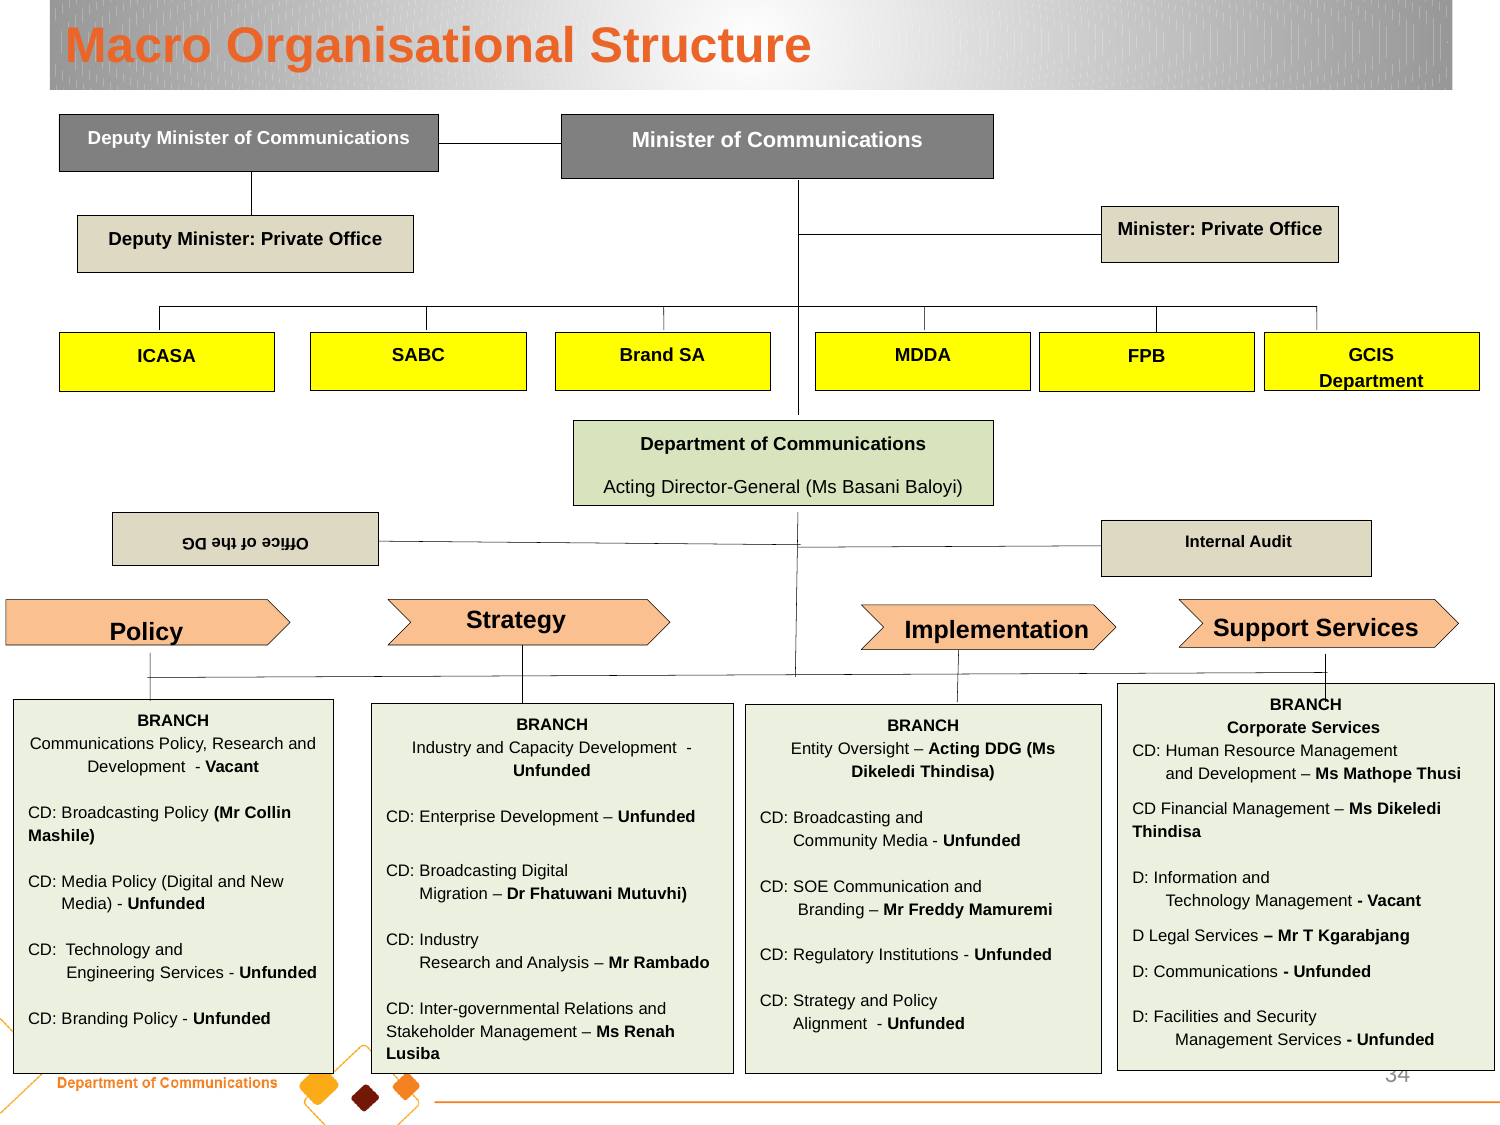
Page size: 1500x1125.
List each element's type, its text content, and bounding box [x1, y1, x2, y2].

text_box Office of the DG [112, 512, 379, 566]
text_box FPB [1039, 332, 1255, 392]
text_box Department of Communications Acting Director-General (Ms Basani Baloyi) [573, 420, 993, 506]
text_box [861, 634, 876, 650]
text_box [861, 604, 876, 620]
text_box BRANCH Corporate Services CD: Human Resource Management and Development – Ms Mathope Thusi CD Financial Management – Ms Dikeledi Thindisa D: Information and Technology Management - Vacant D Legal Services – Mr T Kgarabjang D: Communications - Unfunded D: Facilities and Security Management Services - Unfunded [1117, 683, 1495, 1071]
text_box [387, 599, 671, 646]
text_box Policy [33, 603, 267, 653]
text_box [378, 538, 801, 545]
text_box BRANCH Entity Oversight – Acting DDG (Ms Dikeledi Thindisa) CD: Broadcasting and Community Media - Unfunded CD: SOE Communication and Branding – Mr Freddy Mamuremi CD: Regulatory Institutions - Unfunded CD: Strategy and Policy Alignment - Unfunded [744, 704, 1102, 1074]
text_box GCIS Department [1263, 331, 1480, 391]
text_box Internal Audit [1101, 519, 1372, 577]
text_box [5, 599, 291, 646]
text_box Brand SA [554, 332, 770, 391]
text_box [154, 672, 517, 678]
text_box BRANCH Industry and Capacity Development - Unfunded CD: Enterprise Development – Unfunded CD: Broadcasting Digital Migration – Dr Fhatuwani Mutuvhi) CD: Industry Research and Analysis – Mr Rambado CD: Inter-governmental Relations and Stakeholder Management – Ms Renah Lusiba [371, 703, 734, 1074]
text_box BRANCH Communications Policy, Research and Development - Vacant CD: Broadcasting Policy (Mr Collin Mashile) CD: Media Policy (Digital and New Media) - Unfunded CD: Technology and Engineering Services - Unfunded CD: Branding Policy - Unfunded [13, 699, 334, 1074]
text_box Support Services [1146, 599, 1487, 649]
text_box Minister: Private Office [1101, 206, 1339, 263]
picture [0, 0, 1500, 1125]
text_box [527, 672, 951, 678]
text_box Macro Organisational Structure [49, 0, 1453, 90]
text_box Deputy Minister: Private Office [77, 215, 414, 273]
text_box Minister of Communications [561, 114, 993, 179]
text_box Deputy Minister of Communications [58, 114, 439, 172]
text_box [795, 555, 799, 670]
text_box Implementation [876, 602, 1118, 652]
text_box SABC [310, 332, 526, 391]
text_box Strategy [424, 591, 608, 642]
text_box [964, 672, 1320, 678]
text_box MDDA [815, 332, 1031, 391]
slide_number 34 [1074, 1042, 1425, 1103]
text_box ICASA [58, 332, 275, 392]
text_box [795, 511, 799, 537]
